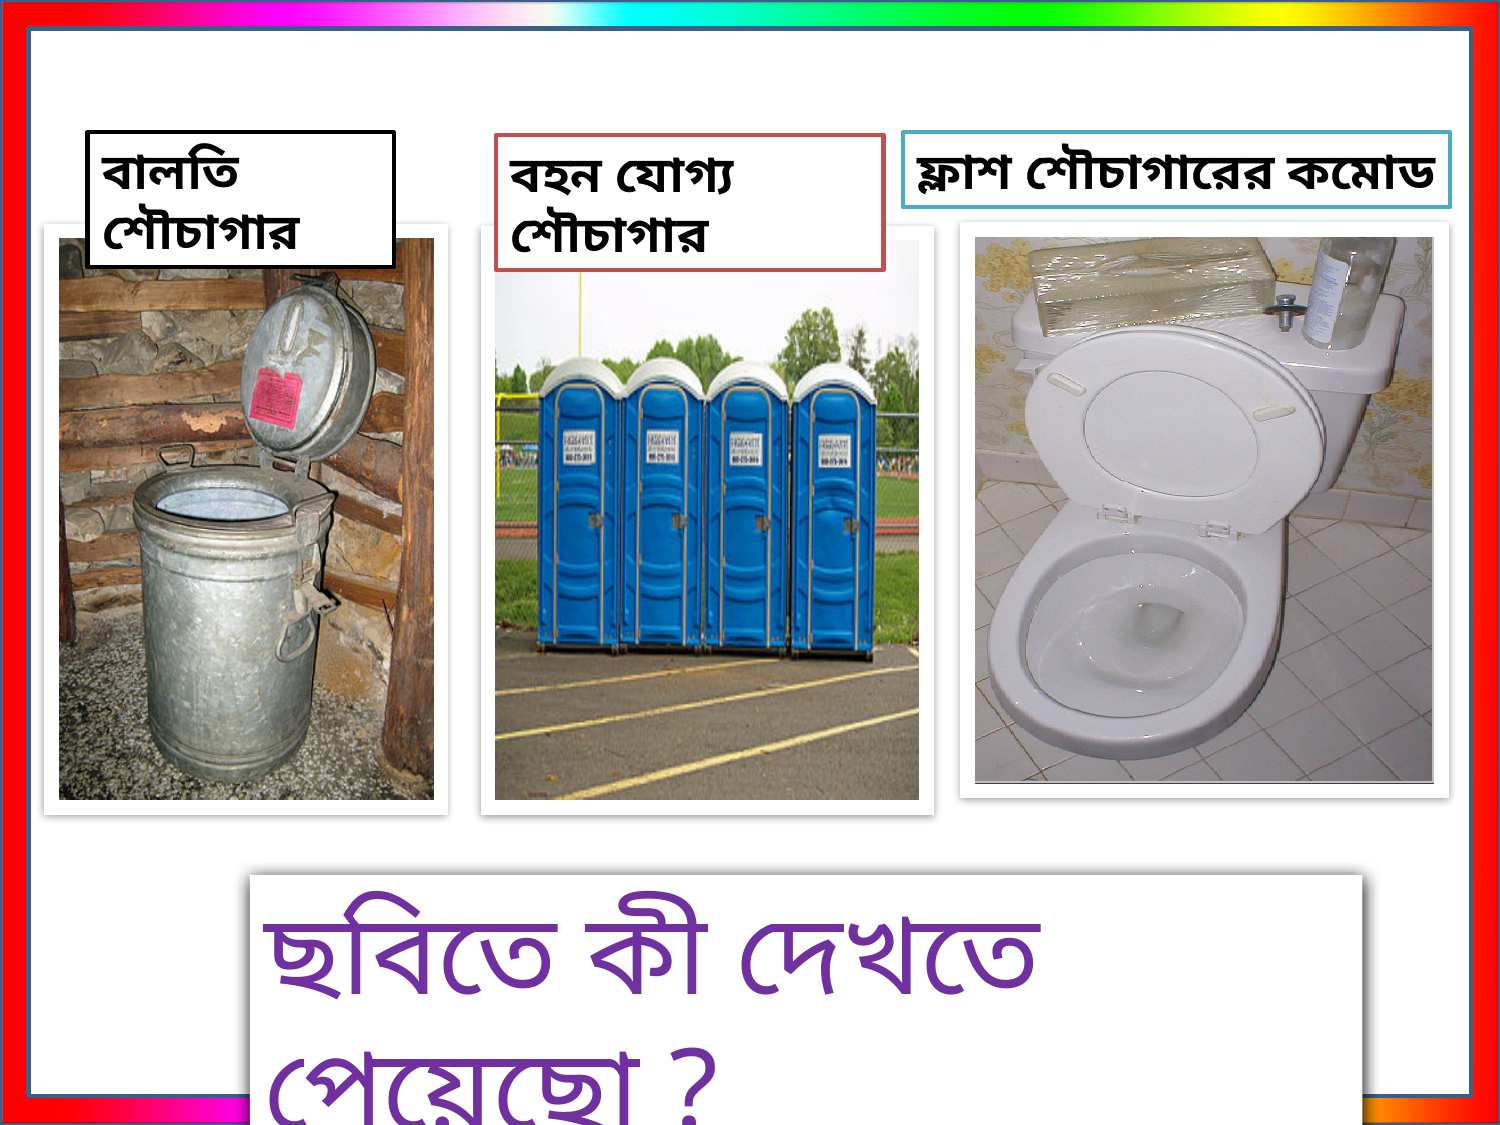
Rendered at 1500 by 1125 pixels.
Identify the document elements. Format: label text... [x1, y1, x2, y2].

picture [494, 240, 920, 801]
picture [2, 2, 1498, 1123]
text_box ফ্লাশ শৌচাগারের কমোড [901, 130, 1452, 209]
text_box ছবিতে কী দেখতে পেয়েছো ? [248, 873, 1364, 1125]
picture [58, 238, 434, 801]
text_box বহন যোগ্য শৌচাগার [494, 133, 886, 239]
picture [974, 236, 1435, 784]
text_box বালতি শৌচাগার [85, 130, 396, 236]
